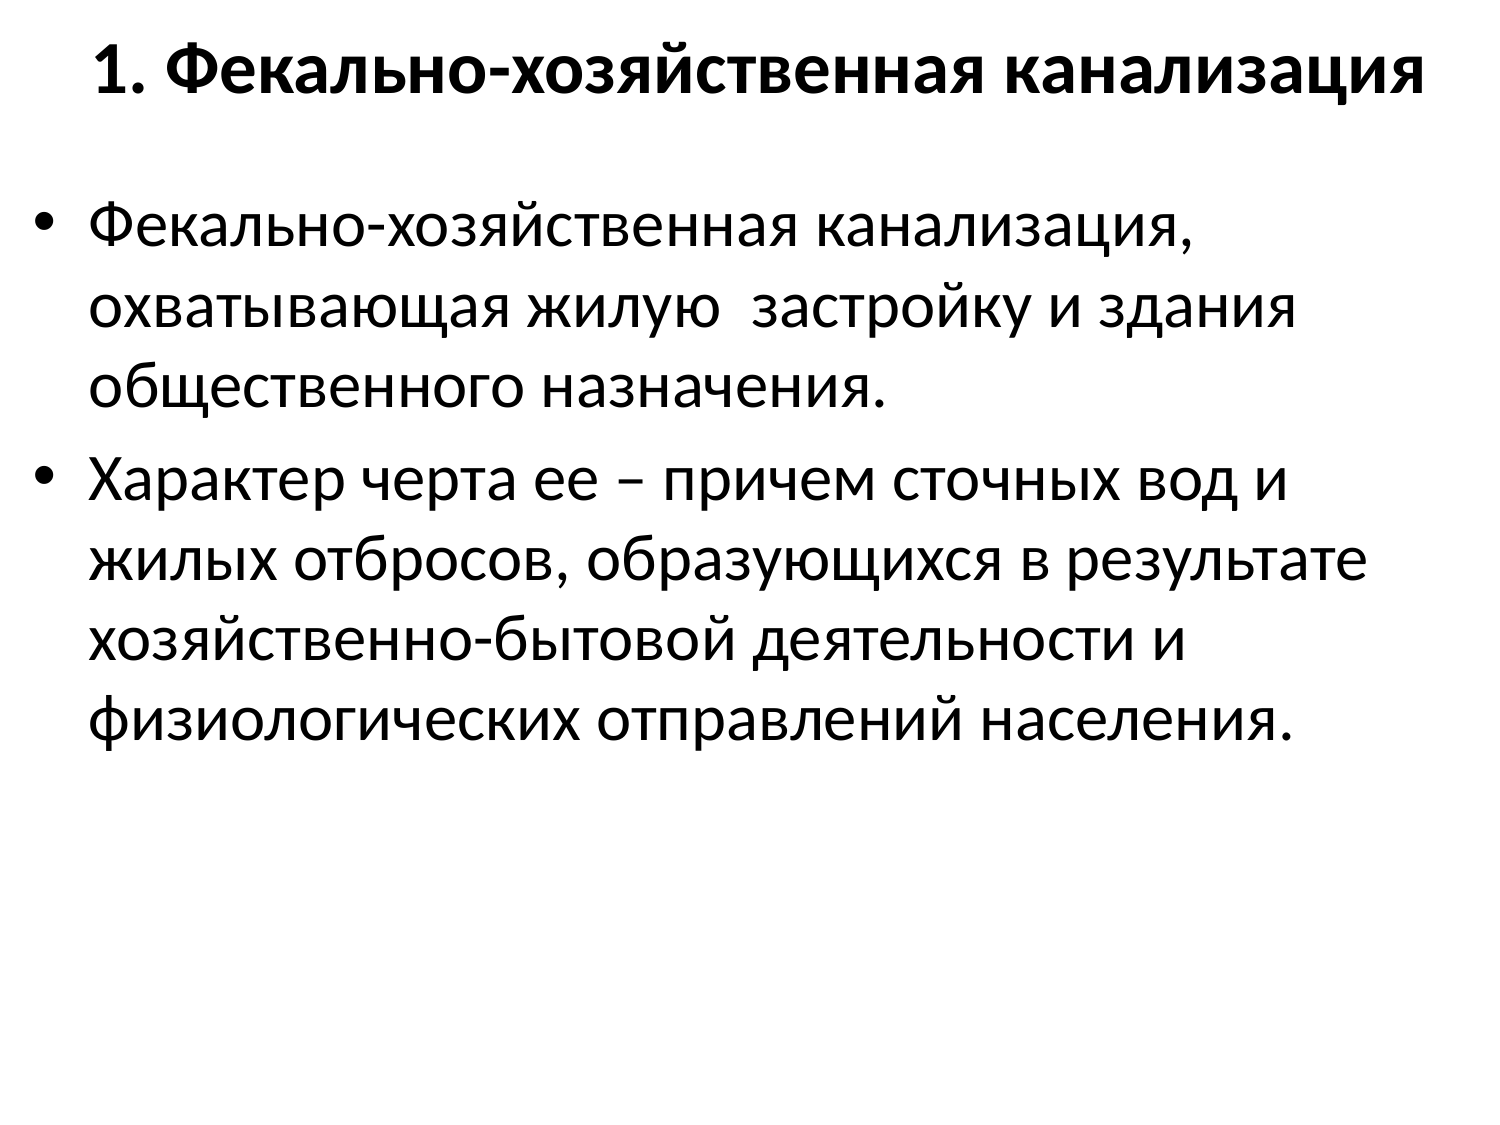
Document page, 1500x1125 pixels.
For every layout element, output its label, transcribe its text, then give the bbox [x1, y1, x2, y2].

title 1. Фекально-хозяйственная канализация [0, 45, 1500, 173]
list Фекально-хозяйственная канализация, охватывающая жилую застройку и здания общественного назначения. Характер черта ее – причем сточных вод и жилых отбросов, образующихся в результате хозяйственно-бытовой деятельности и физиологических отправлений населения. [17, 172, 1483, 1005]
